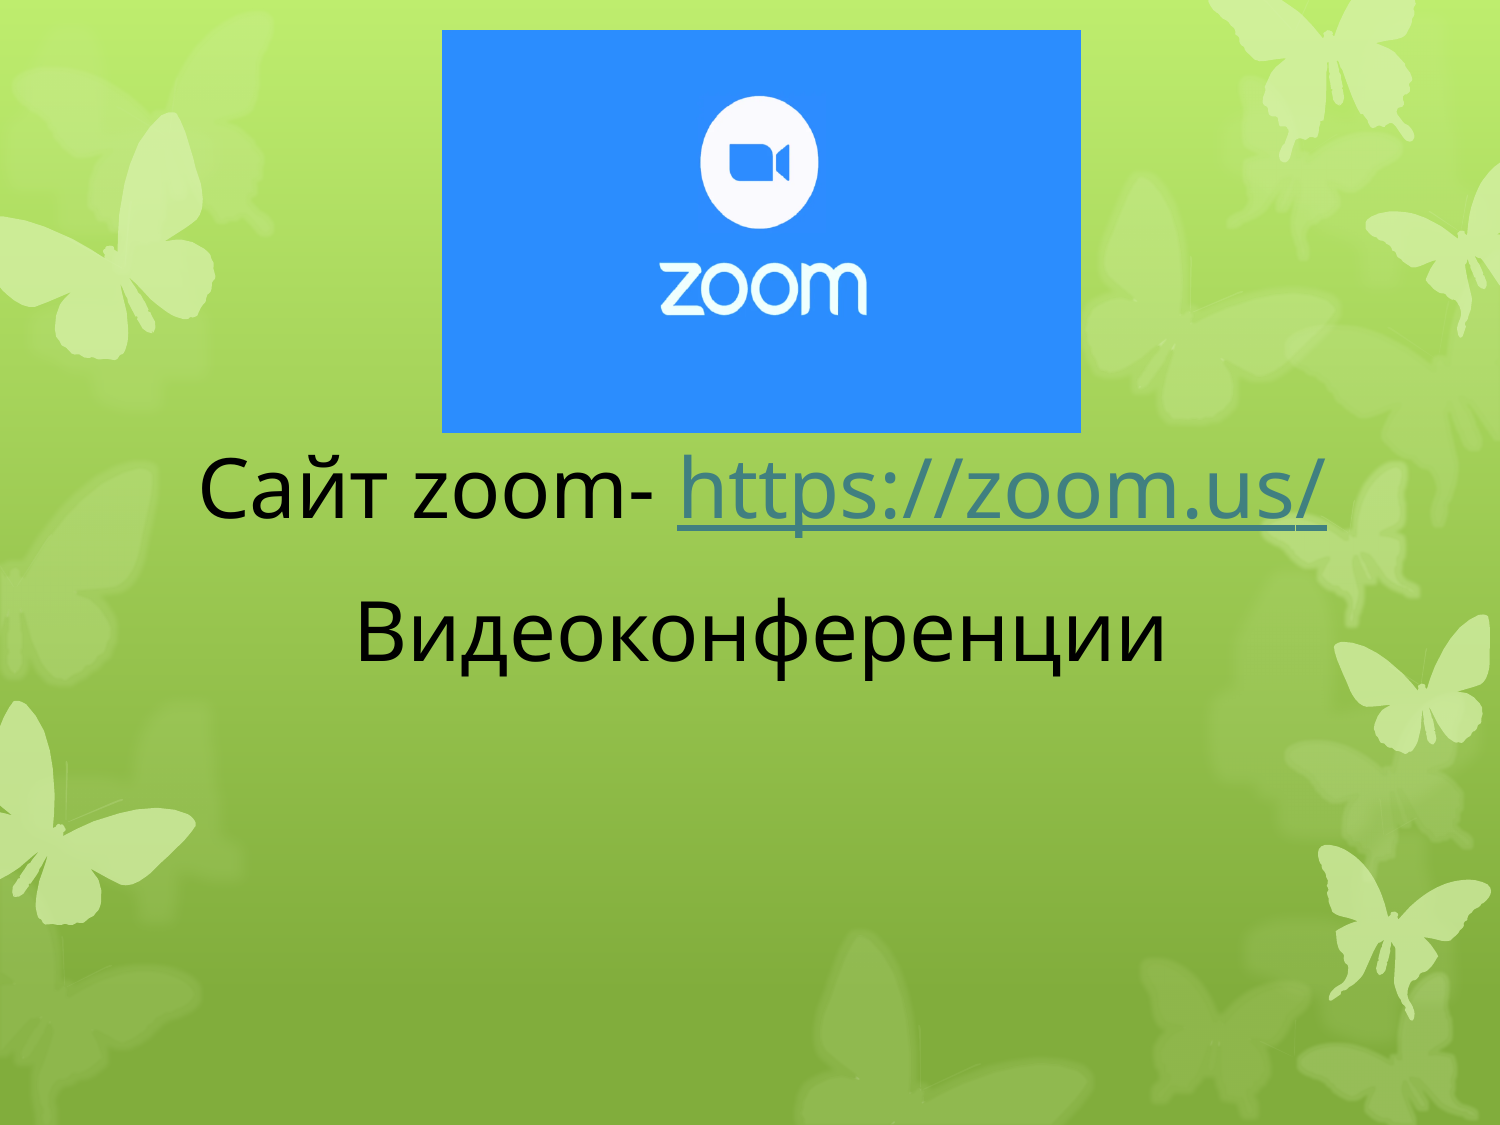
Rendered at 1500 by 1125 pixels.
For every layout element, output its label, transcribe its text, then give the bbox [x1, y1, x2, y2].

picture [442, 30, 1081, 433]
list Сайт zoom- https://zoom.us/ Видеоконференции [64, 42, 1459, 1071]
